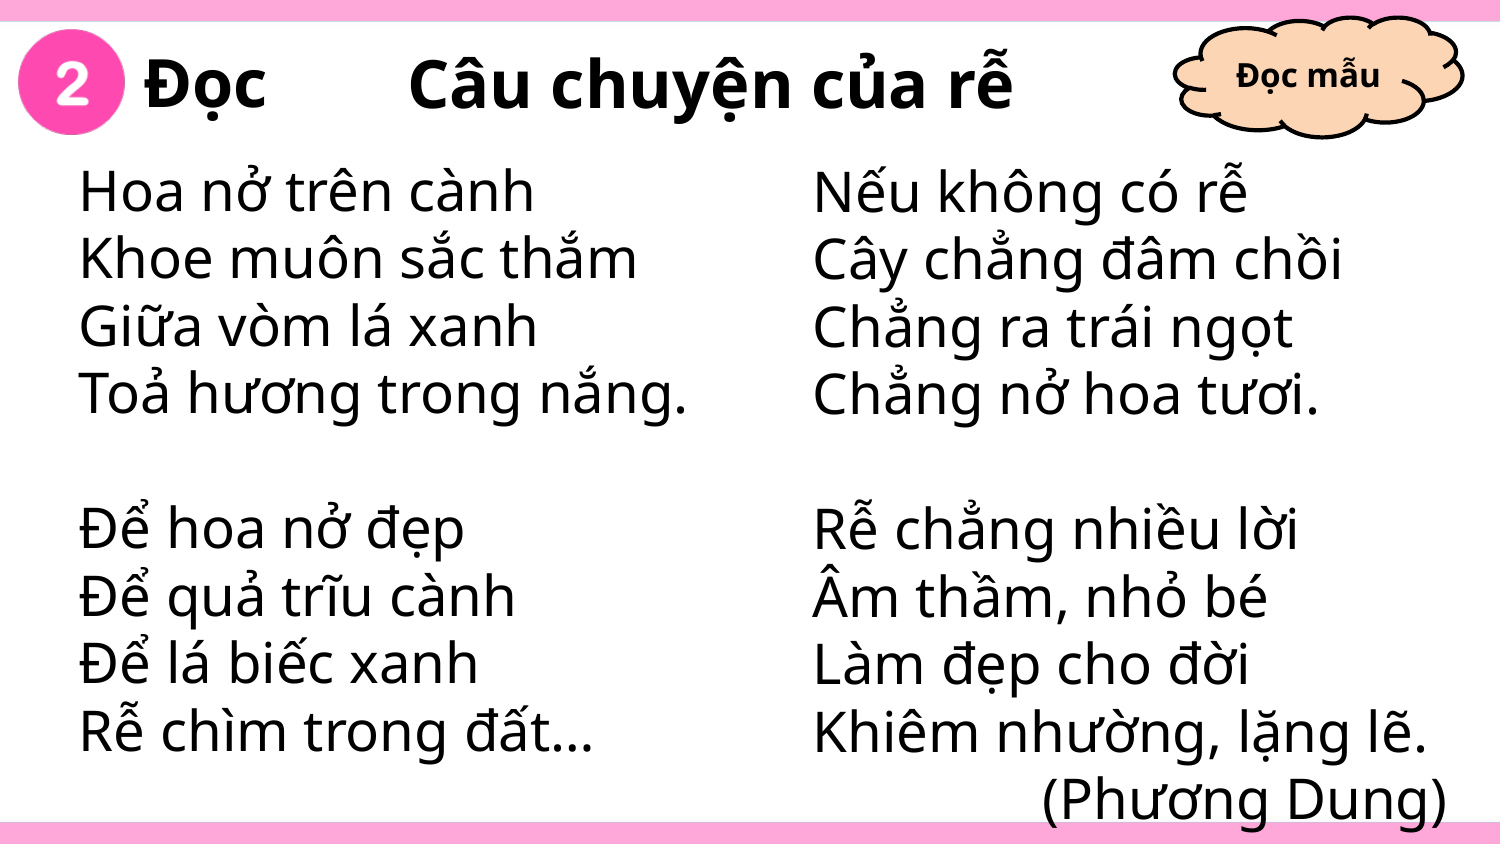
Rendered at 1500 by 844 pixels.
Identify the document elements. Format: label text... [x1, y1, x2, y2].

text_box Câu chuyện của rễ [223, 34, 1200, 130]
picture [0, 0, 1500, 844]
text_box Đọc [133, 33, 319, 129]
text_box Nếu không có rễ Cây chẳng đâm chồi Chẳng ra trái ngọt Chẳng nở hoa tươi. Rễ chẳng nhiều lời Âm thầm, nhỏ bé Làm đẹp cho đời Khiêm nhường, lặng lẽ. (Phương Dung) [797, 148, 1463, 844]
text_box Đọc mẫu [1172, 15, 1465, 140]
text_box Hoa nở trên cành Khoe muôn sắc thắm Giữa vòm lá xanh Toả hương trong nắng. Để hoa nở đẹp Để quả trĩu cành Để lá biếc xanh Rễ chìm trong đất… [64, 147, 798, 838]
